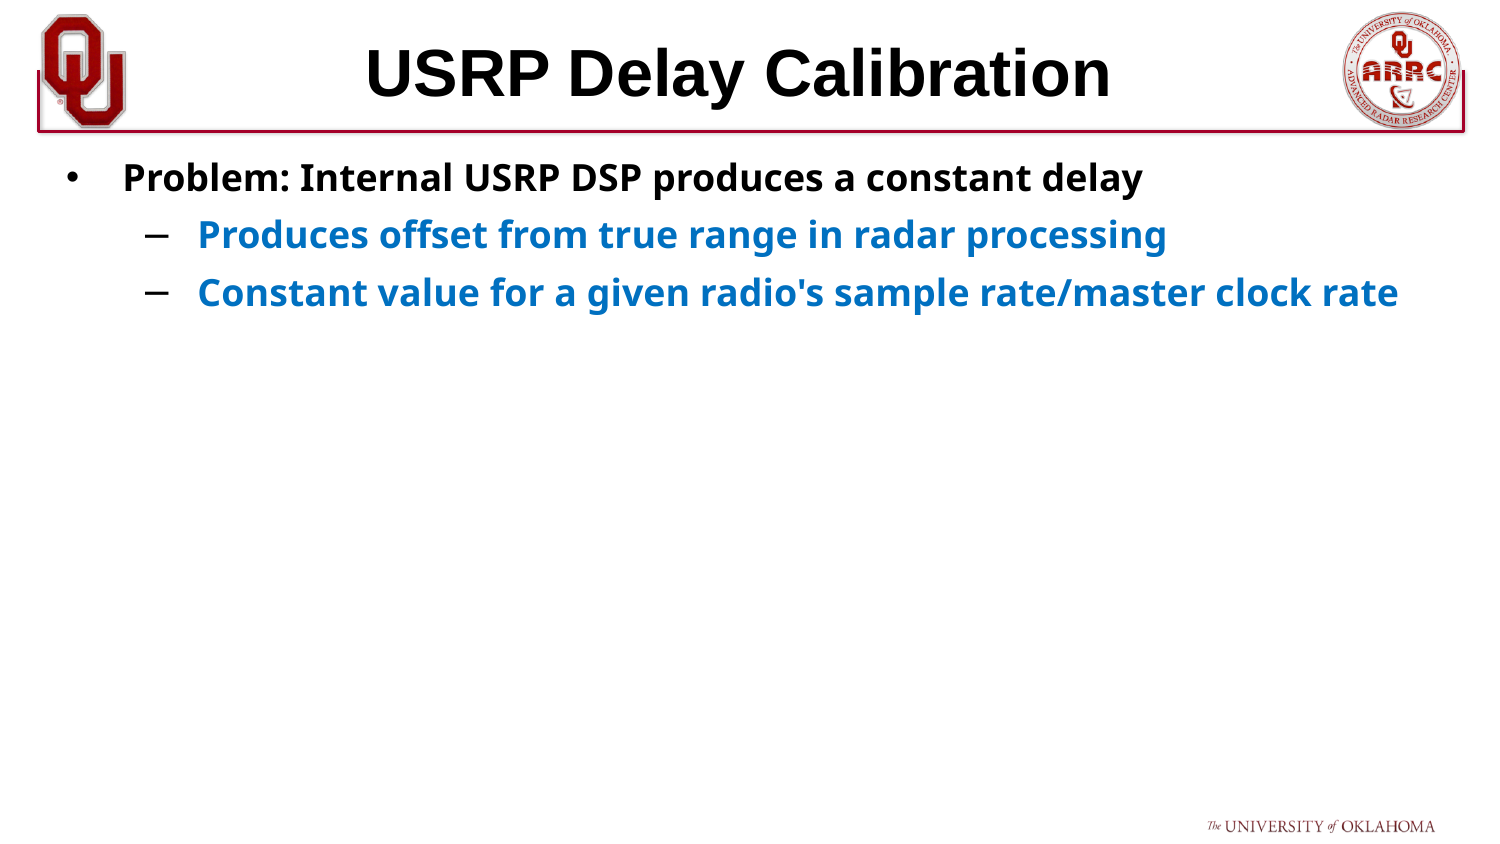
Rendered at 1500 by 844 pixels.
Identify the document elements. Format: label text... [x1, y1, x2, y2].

picture [1200, 812, 1441, 839]
picture [1339, 8, 1464, 130]
list Problem: Internal USRP DSP produces a constant delay Produces offset from true range in radar processing Constant value for a given radio's sample rate/master clock rate [32, 146, 1471, 809]
picture [38, 8, 129, 130]
title USRP Delay Calibration [172, 20, 1307, 120]
